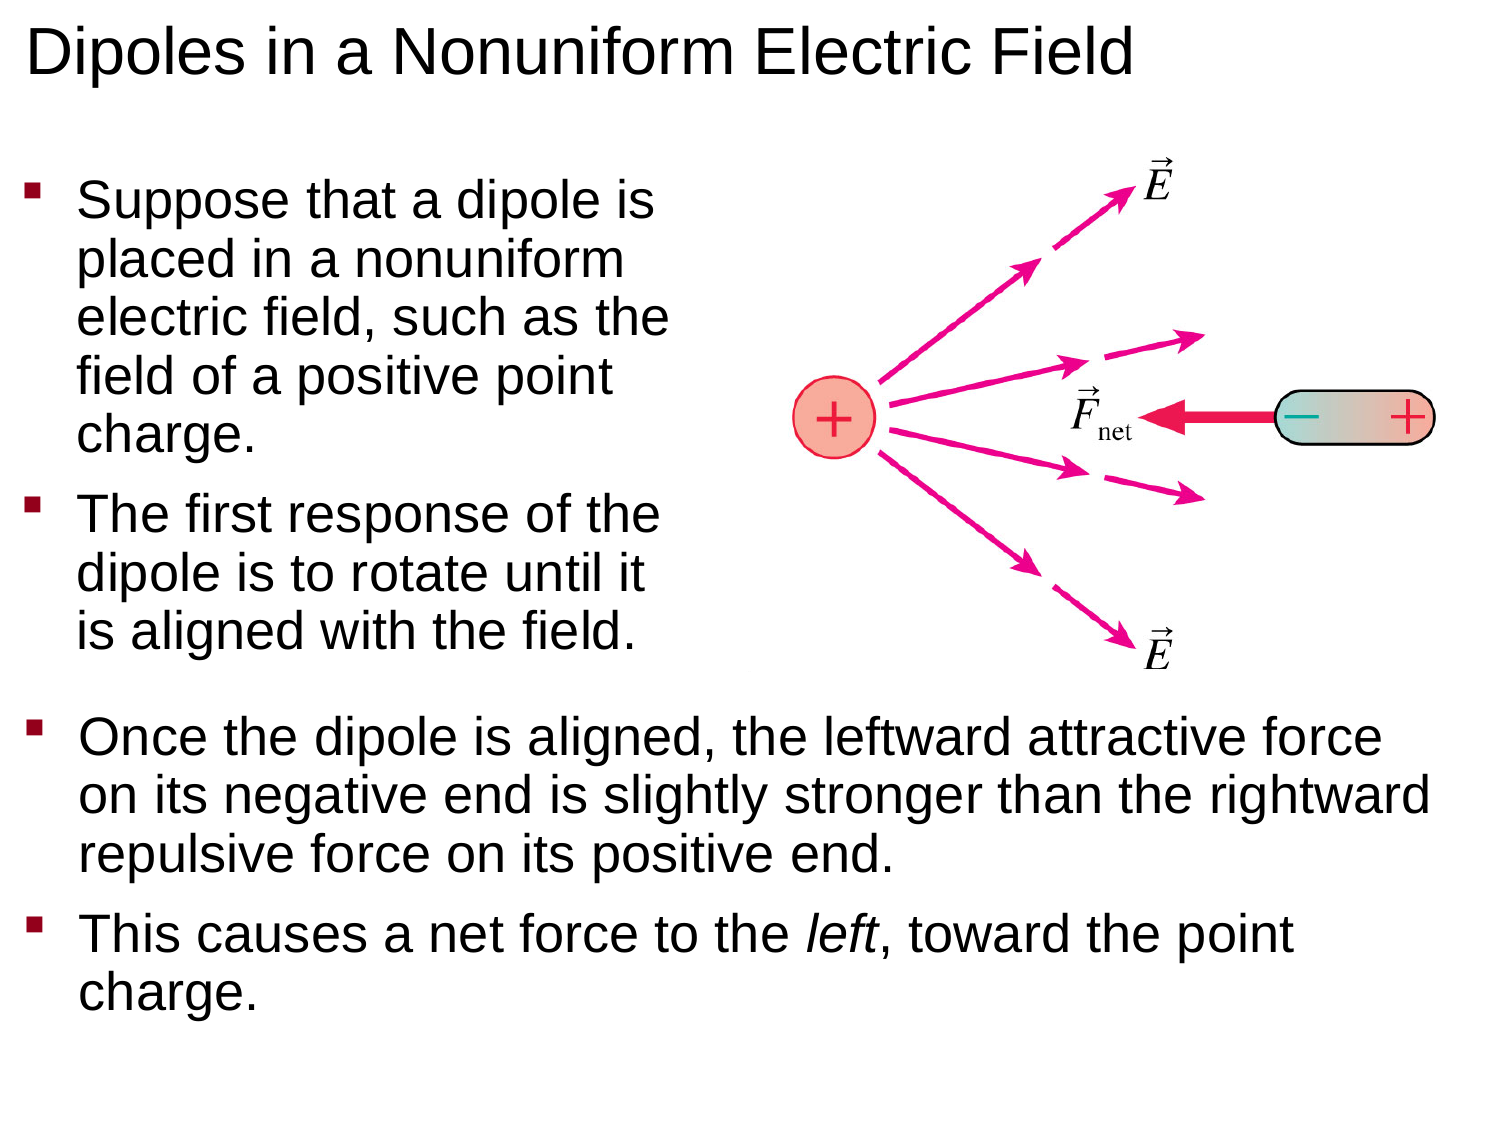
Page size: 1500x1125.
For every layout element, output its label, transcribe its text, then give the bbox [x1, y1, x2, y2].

text_box Suppose that a dipole is placed in a nonuniform electric field, such as the field of a positive point charge. The first response of the dipole is to rotate until it is aligned with the field. [5, 164, 700, 669]
picture [737, 149, 1442, 673]
title Dipoles in a Nonuniform Electric Field [9, 16, 1286, 80]
text_box Once the dipole is aligned, the leftward attractive force on its negative end is slightly stronger than the rightward repulsive force on its positive end. This causes a net force to the left, toward the point charge. [7, 700, 1450, 1030]
